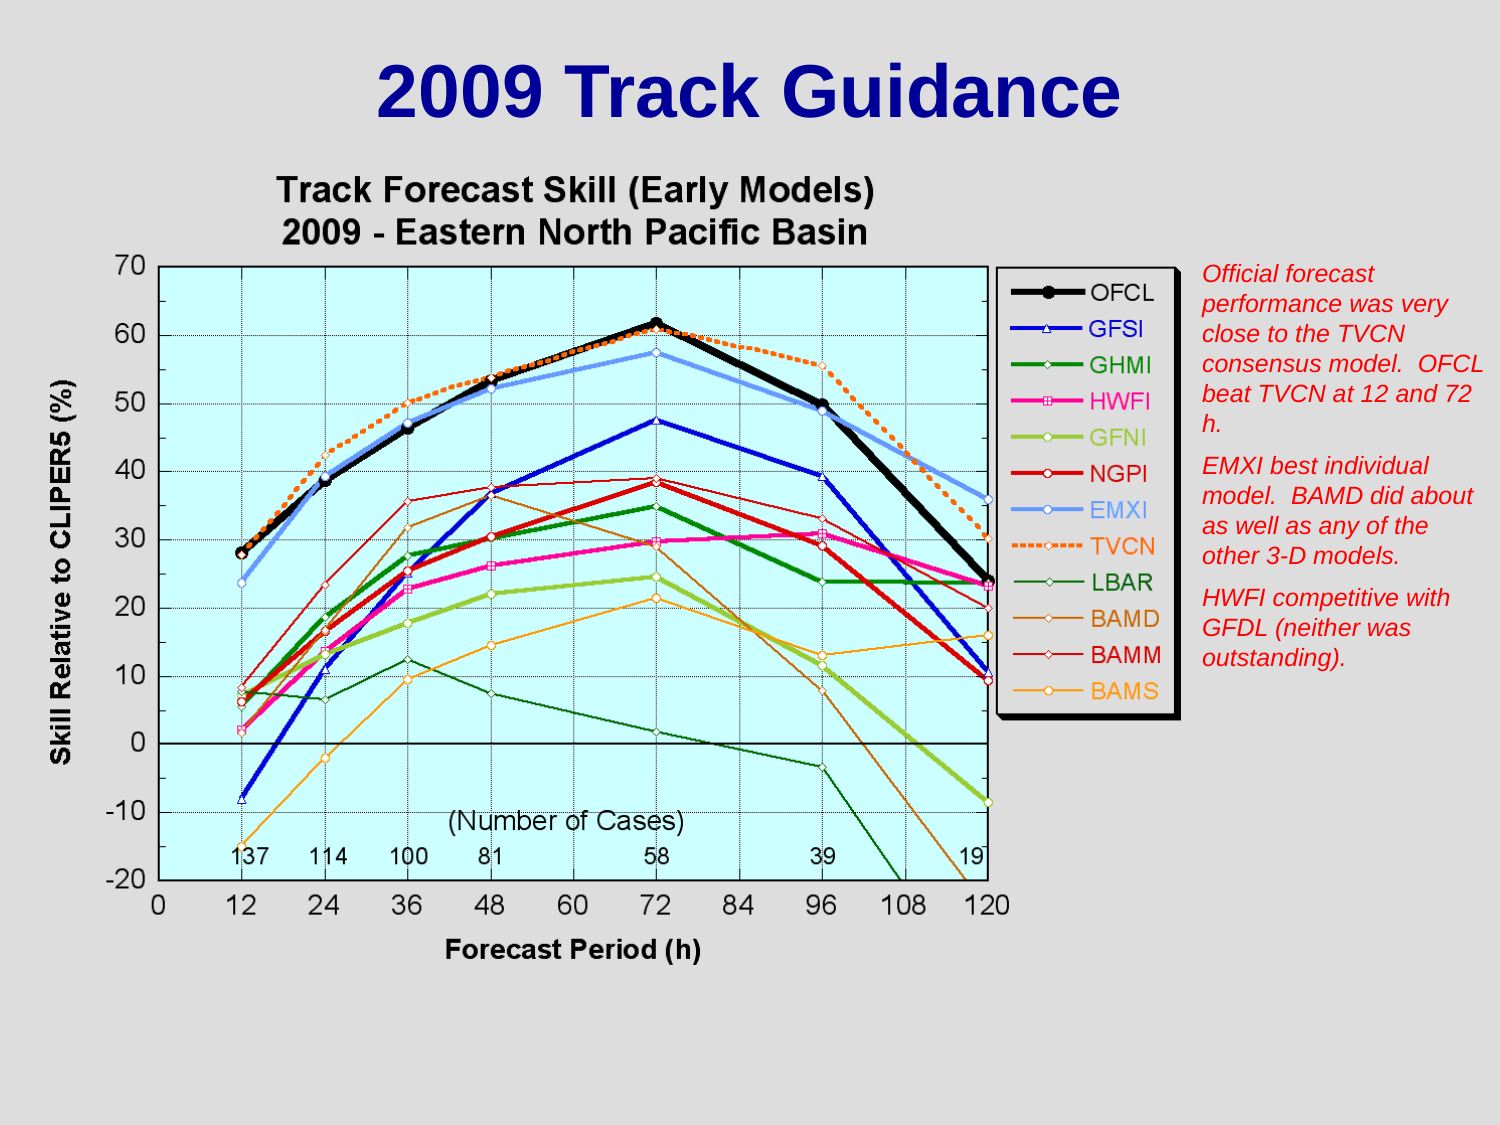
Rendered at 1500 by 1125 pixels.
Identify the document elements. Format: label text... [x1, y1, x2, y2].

text_box Official forecast performance was very close to the TVCN consensus model. OFCL beat TVCN at 12 and 72 h. EMXI best individual model. BAMD did about as well as any of the other 3-D models. HWFI competitive with GFDL (neither was outstanding). [1187, 249, 1500, 679]
title 2009 Track Guidance [112, 0, 1388, 176]
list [37, 162, 1182, 976]
